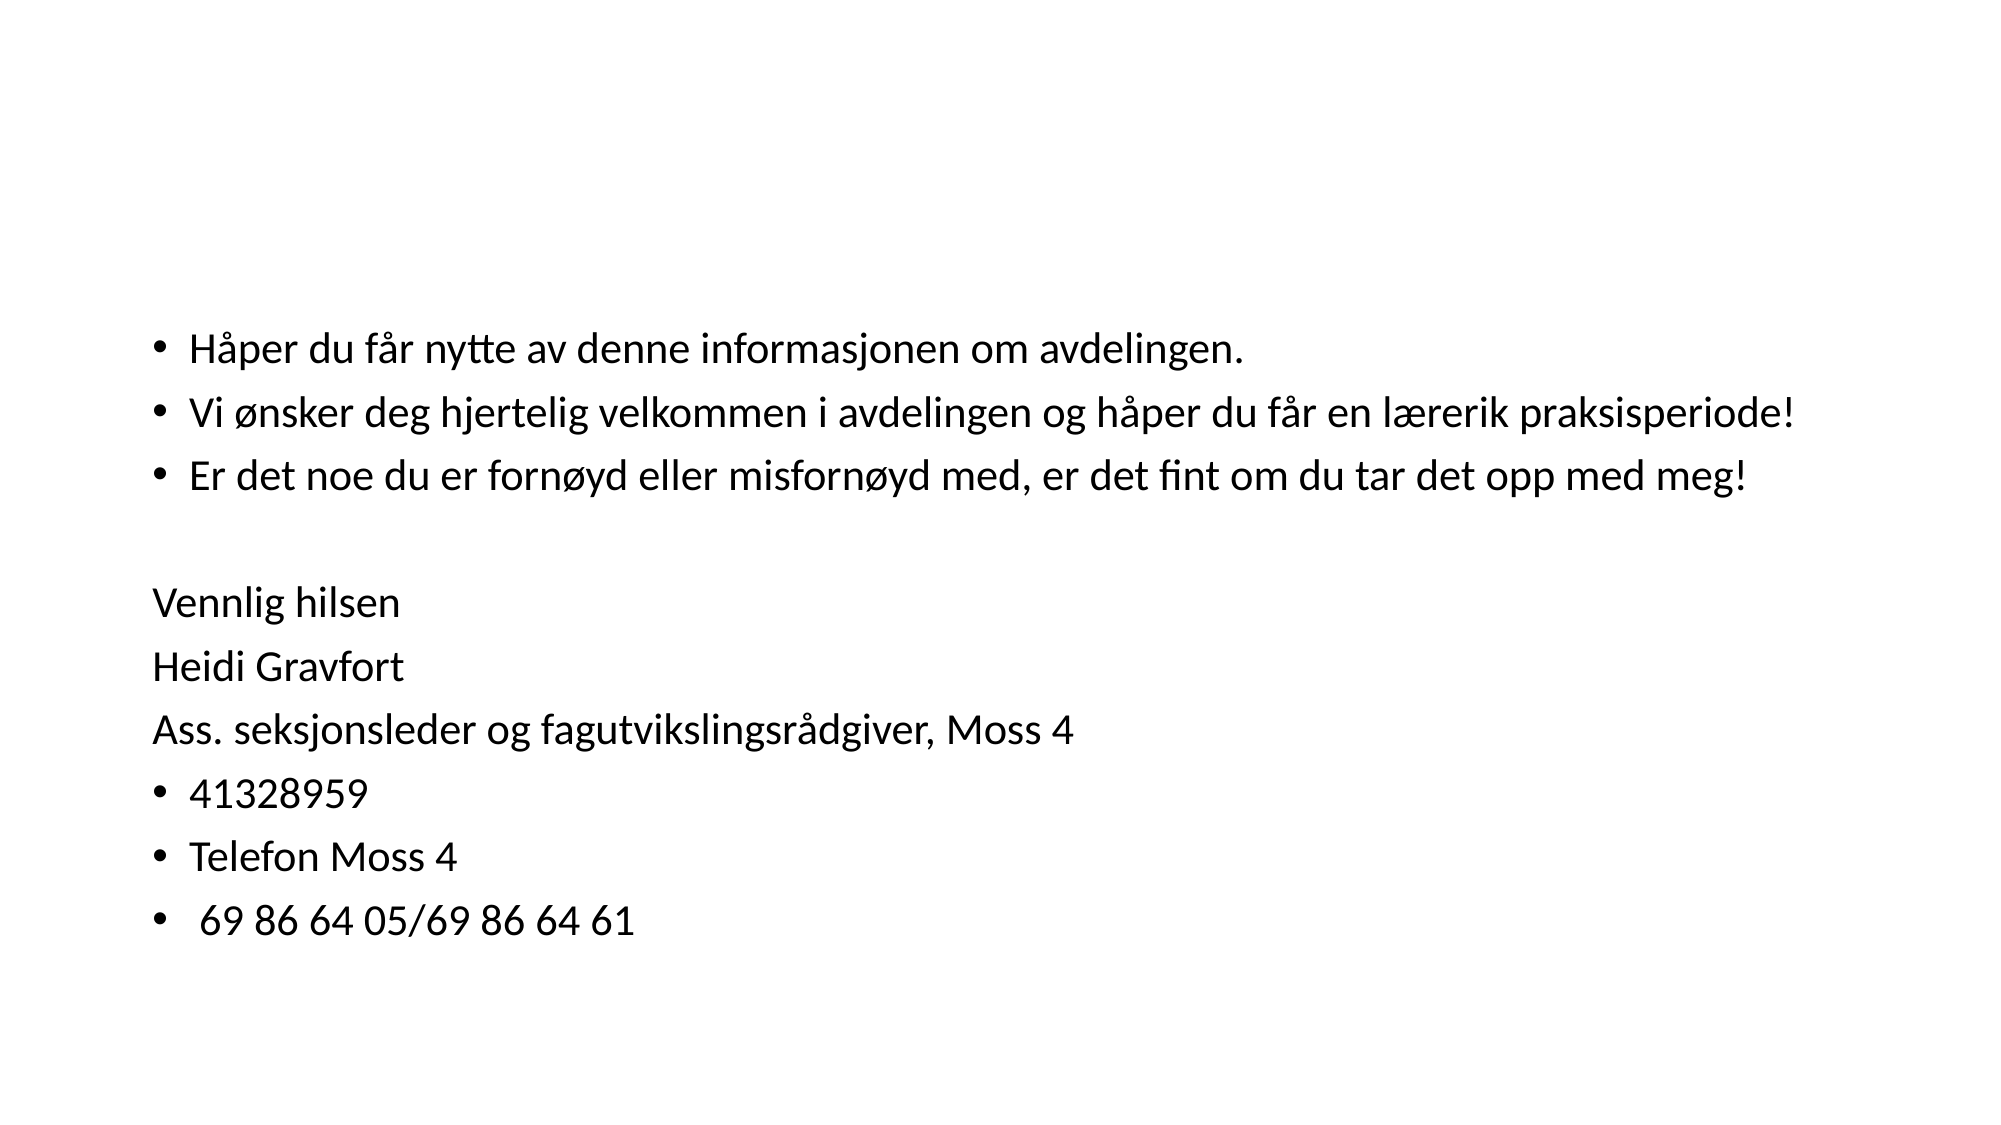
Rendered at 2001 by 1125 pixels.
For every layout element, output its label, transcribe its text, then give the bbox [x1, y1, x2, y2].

list Håper du får nytte av denne informasjonen om avdelingen. Vi ønsker deg hjertelig velkommen i avdelingen og håper du får en lærerik praksisperiode! Er det noe du er fornøyd eller misfornøyd med, er det fint om du tar det opp med meg! Vennlig hilsen Heidi Gravfort Ass. seksjonsleder og fagutvikslingsrådgiver, Moss 4 41328959 Telefon Moss 4 69 86 64 05/69 86 64 61 [137, 317, 1863, 1032]
